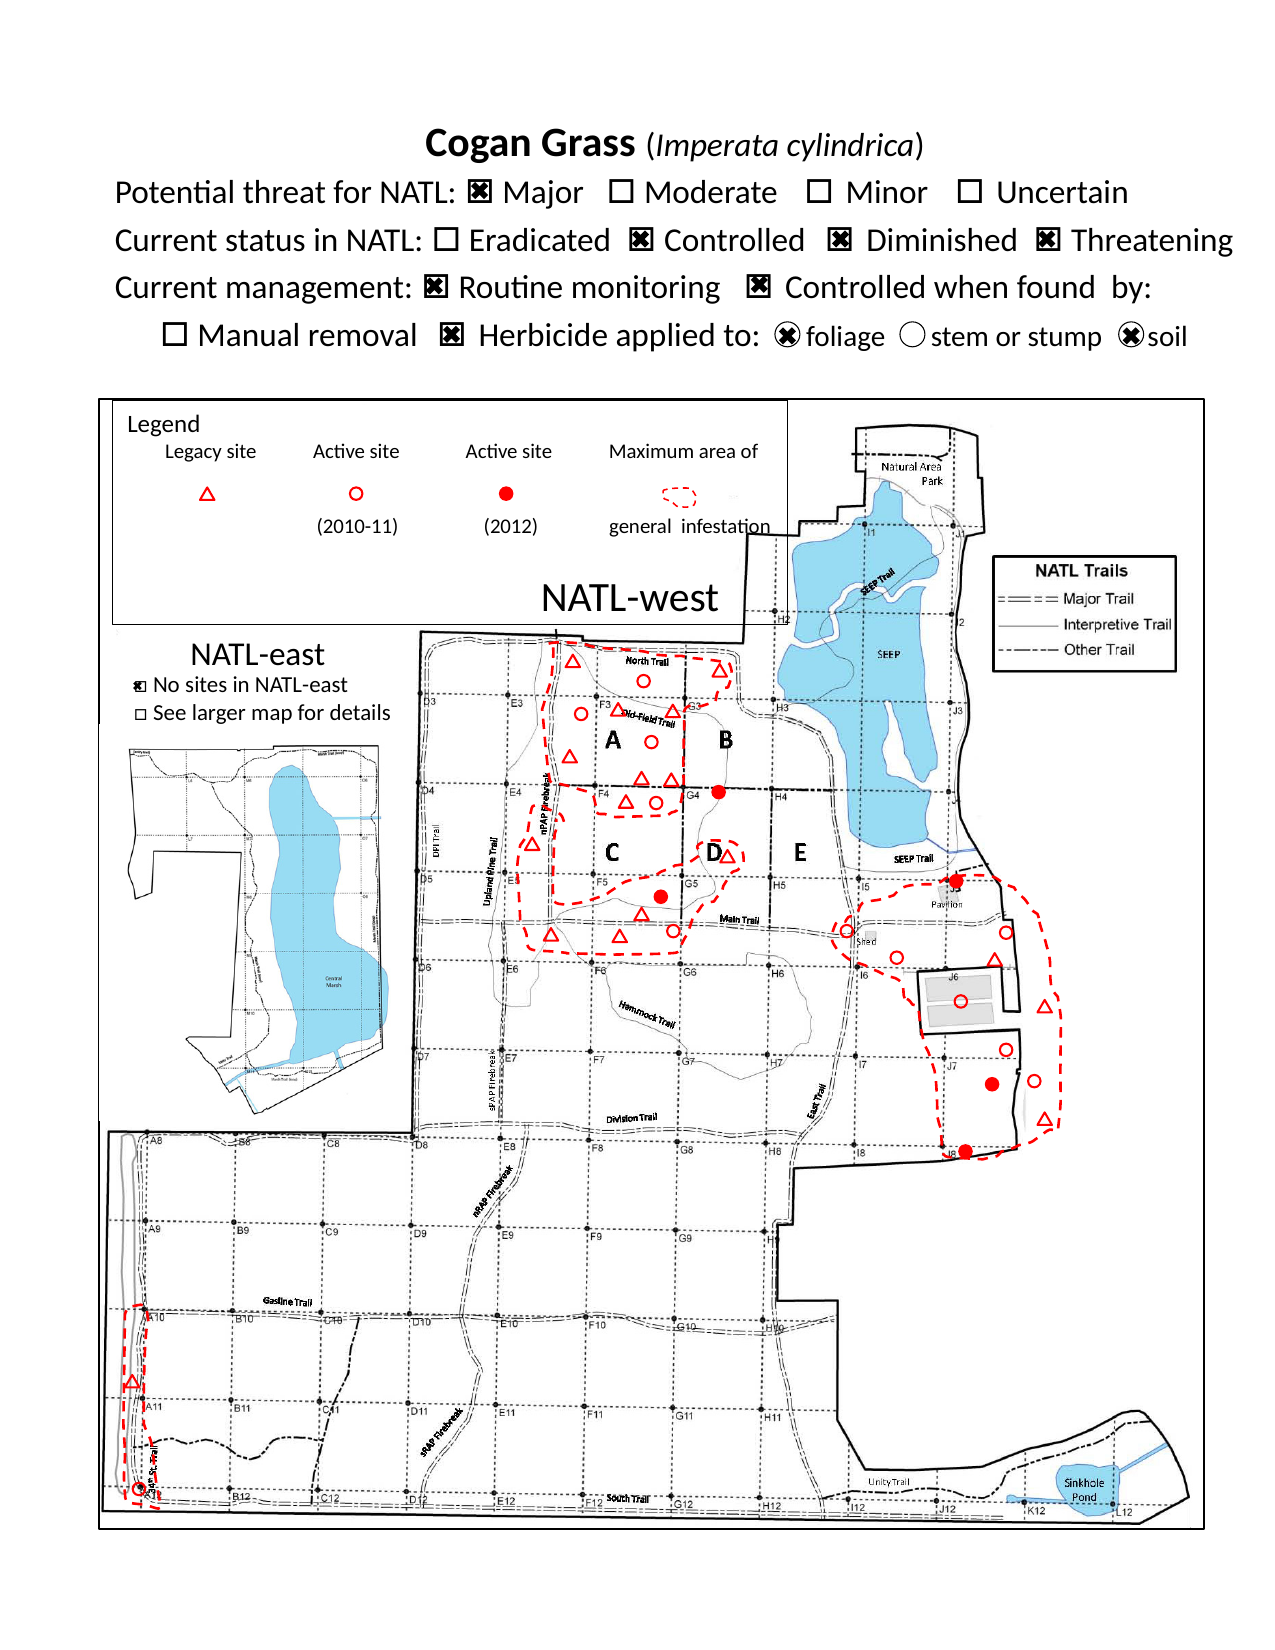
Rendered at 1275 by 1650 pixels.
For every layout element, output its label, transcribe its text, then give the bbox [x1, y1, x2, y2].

text_box [468, 179, 491, 202]
picture [99, 399, 1204, 1529]
text_box [748, 273, 770, 296]
text_box [1036, 228, 1058, 250]
text_box [629, 228, 652, 250]
text_box [897, 319, 927, 349]
text_box [776, 325, 799, 347]
text_box [1120, 325, 1142, 347]
text_box [423, 275, 446, 297]
text_box [772, 319, 802, 349]
text_box [440, 323, 463, 345]
text_box Cogan Grass (Imperata cylindrica) Potential threat for NATL: □ Major □ Moderate □ Minor □ Uncertain Current status in NATL: □ Eradicated □ Controlled □ Diminished □ Threatening Current management: □ Routine monitoring □ Controlled when found by: □ Manual removal □ Herbicide applied to: foliage stem or stump soil [99, 107, 1250, 365]
text_box [829, 228, 852, 250]
text_box [1116, 319, 1146, 349]
